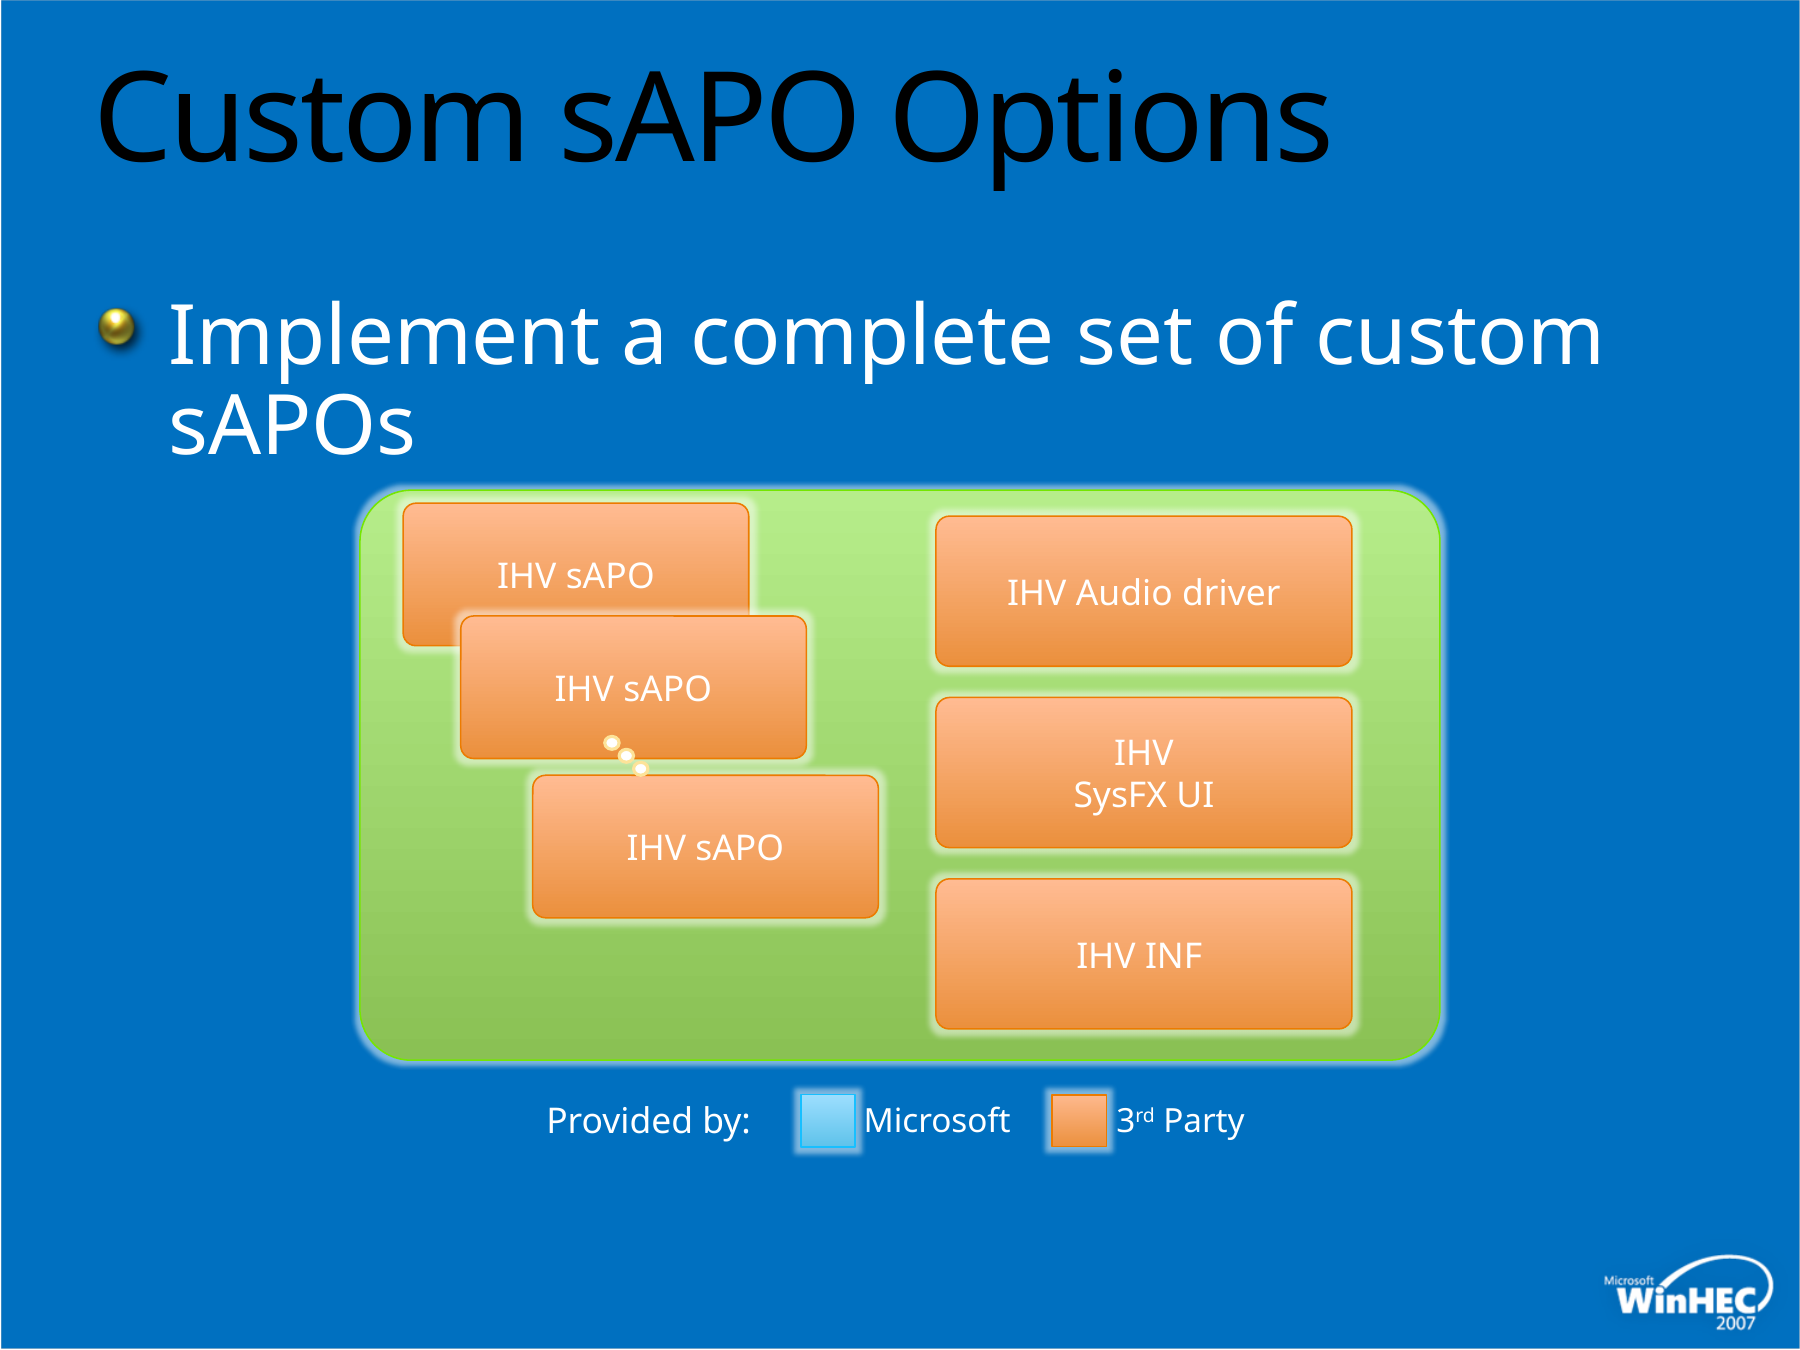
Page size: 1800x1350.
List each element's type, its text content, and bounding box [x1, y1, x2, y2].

text_box s [533, 1087, 796, 1155]
picture [0, 0, 1800, 1350]
title Custom sAPO Options [75, 45, 1725, 182]
list Implement a complete set of custom sAPOs [75, 283, 1725, 466]
text_box s [861, 1087, 1262, 1155]
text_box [359, 489, 1441, 1061]
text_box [535, 1090, 1258, 1150]
